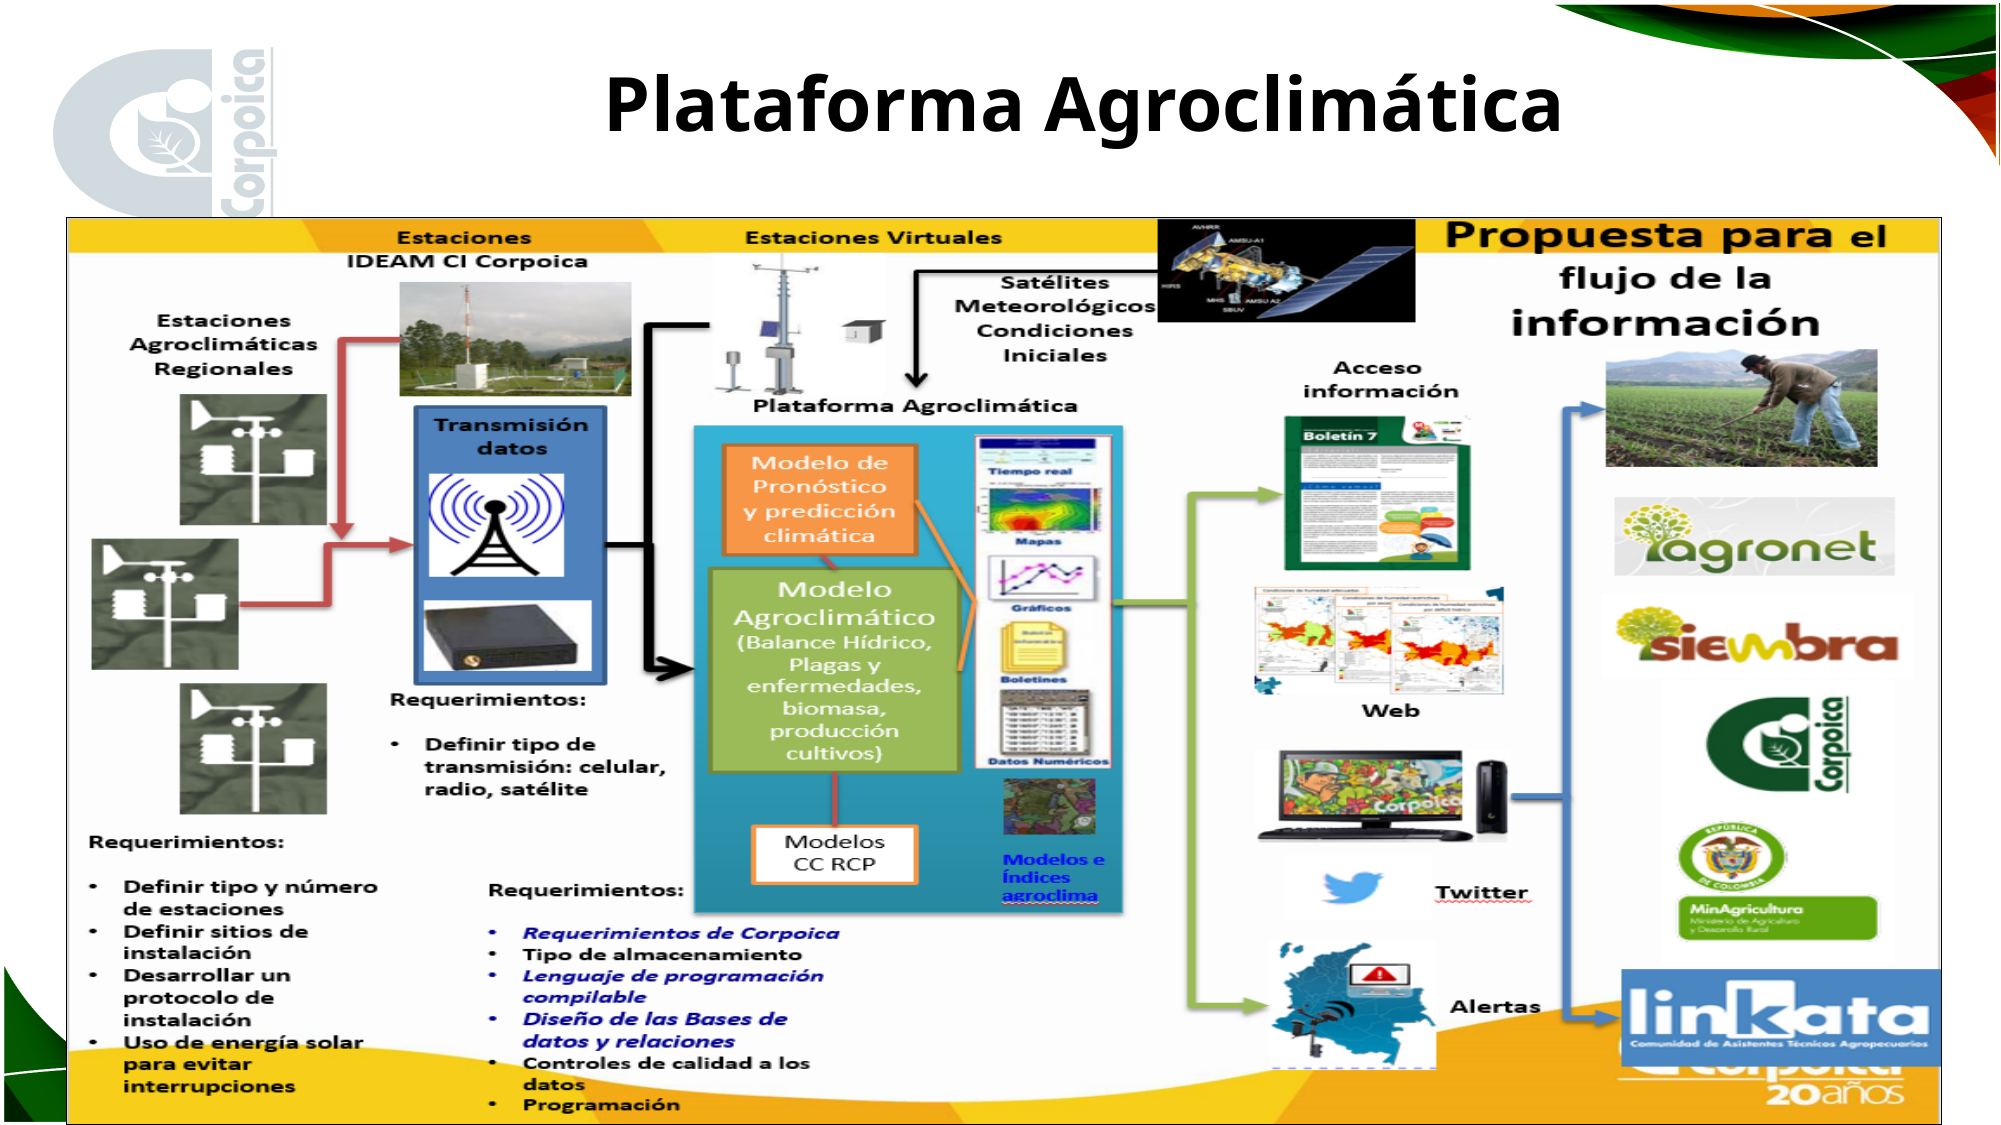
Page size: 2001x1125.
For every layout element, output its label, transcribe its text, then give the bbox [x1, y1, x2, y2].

picture [0, 0, 2000, 1125]
title Plataforma Agroclimática [307, 59, 1863, 156]
